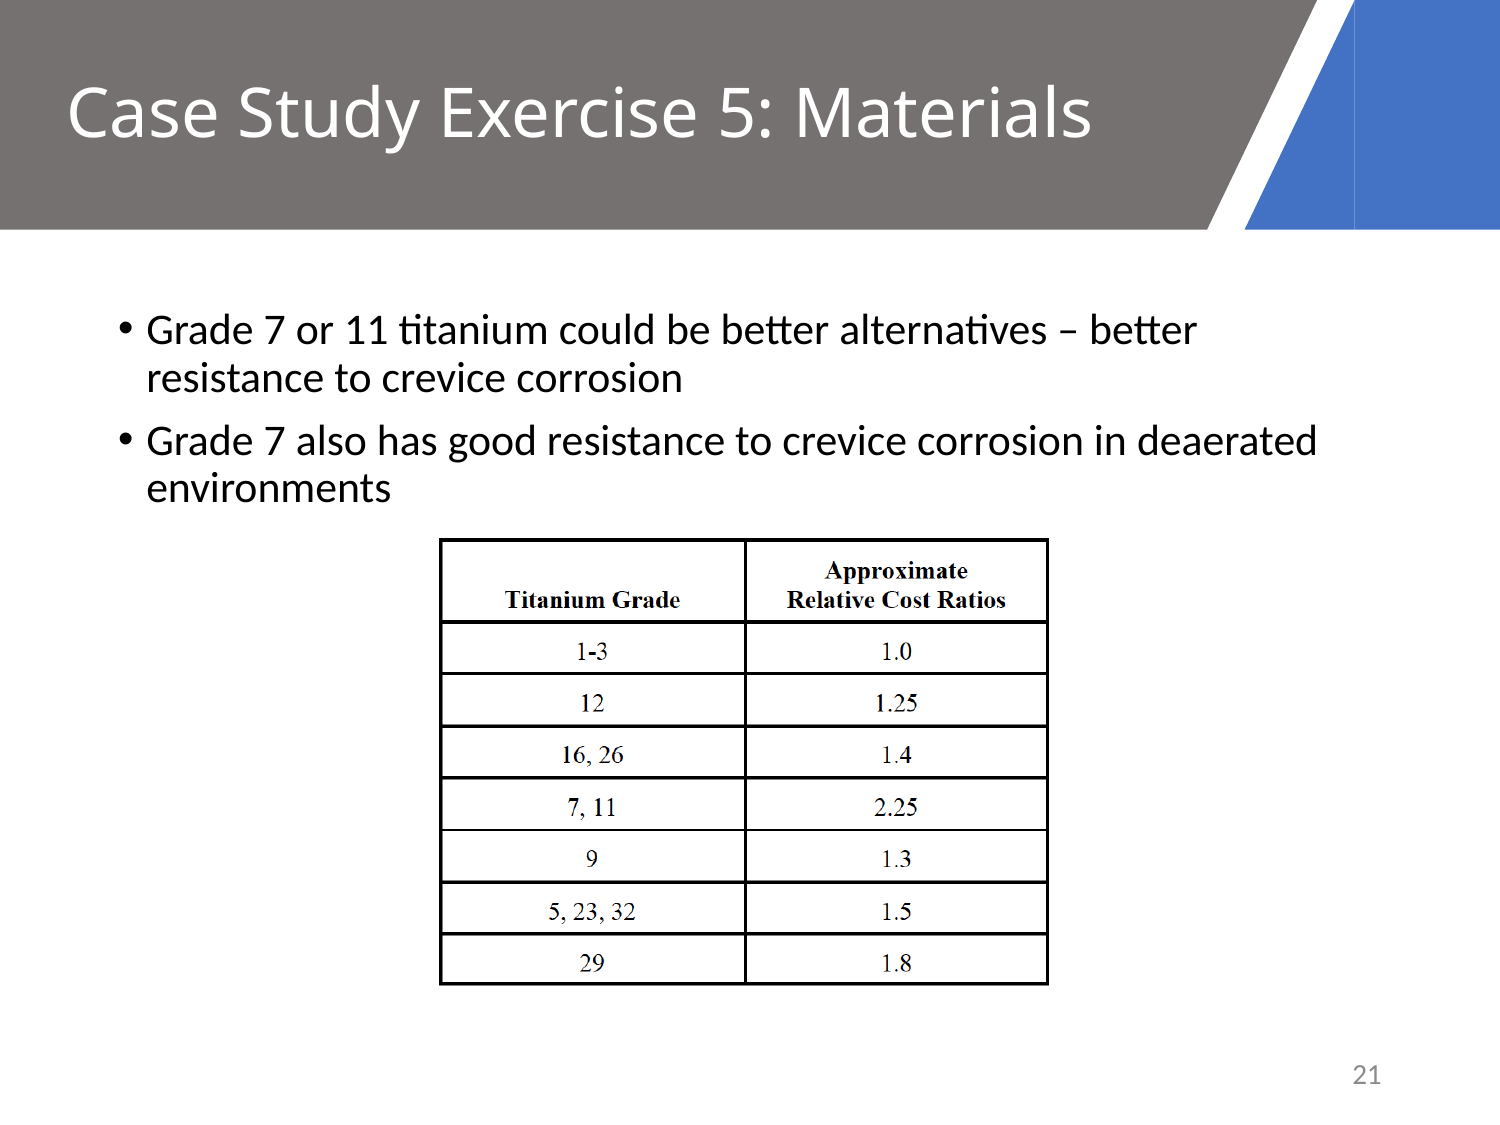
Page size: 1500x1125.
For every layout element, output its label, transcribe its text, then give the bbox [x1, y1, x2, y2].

picture [424, 533, 1060, 999]
list Grade 7 or 11 titanium could be better alternatives – better resistance to crevice corrosion Grade 7 also has good resistance to crevice corrosion in deaerated environments [103, 299, 1397, 1014]
slide_number 21 [1059, 1042, 1397, 1103]
title Case Study Exercise 5: Materials [51, 22, 1151, 209]
